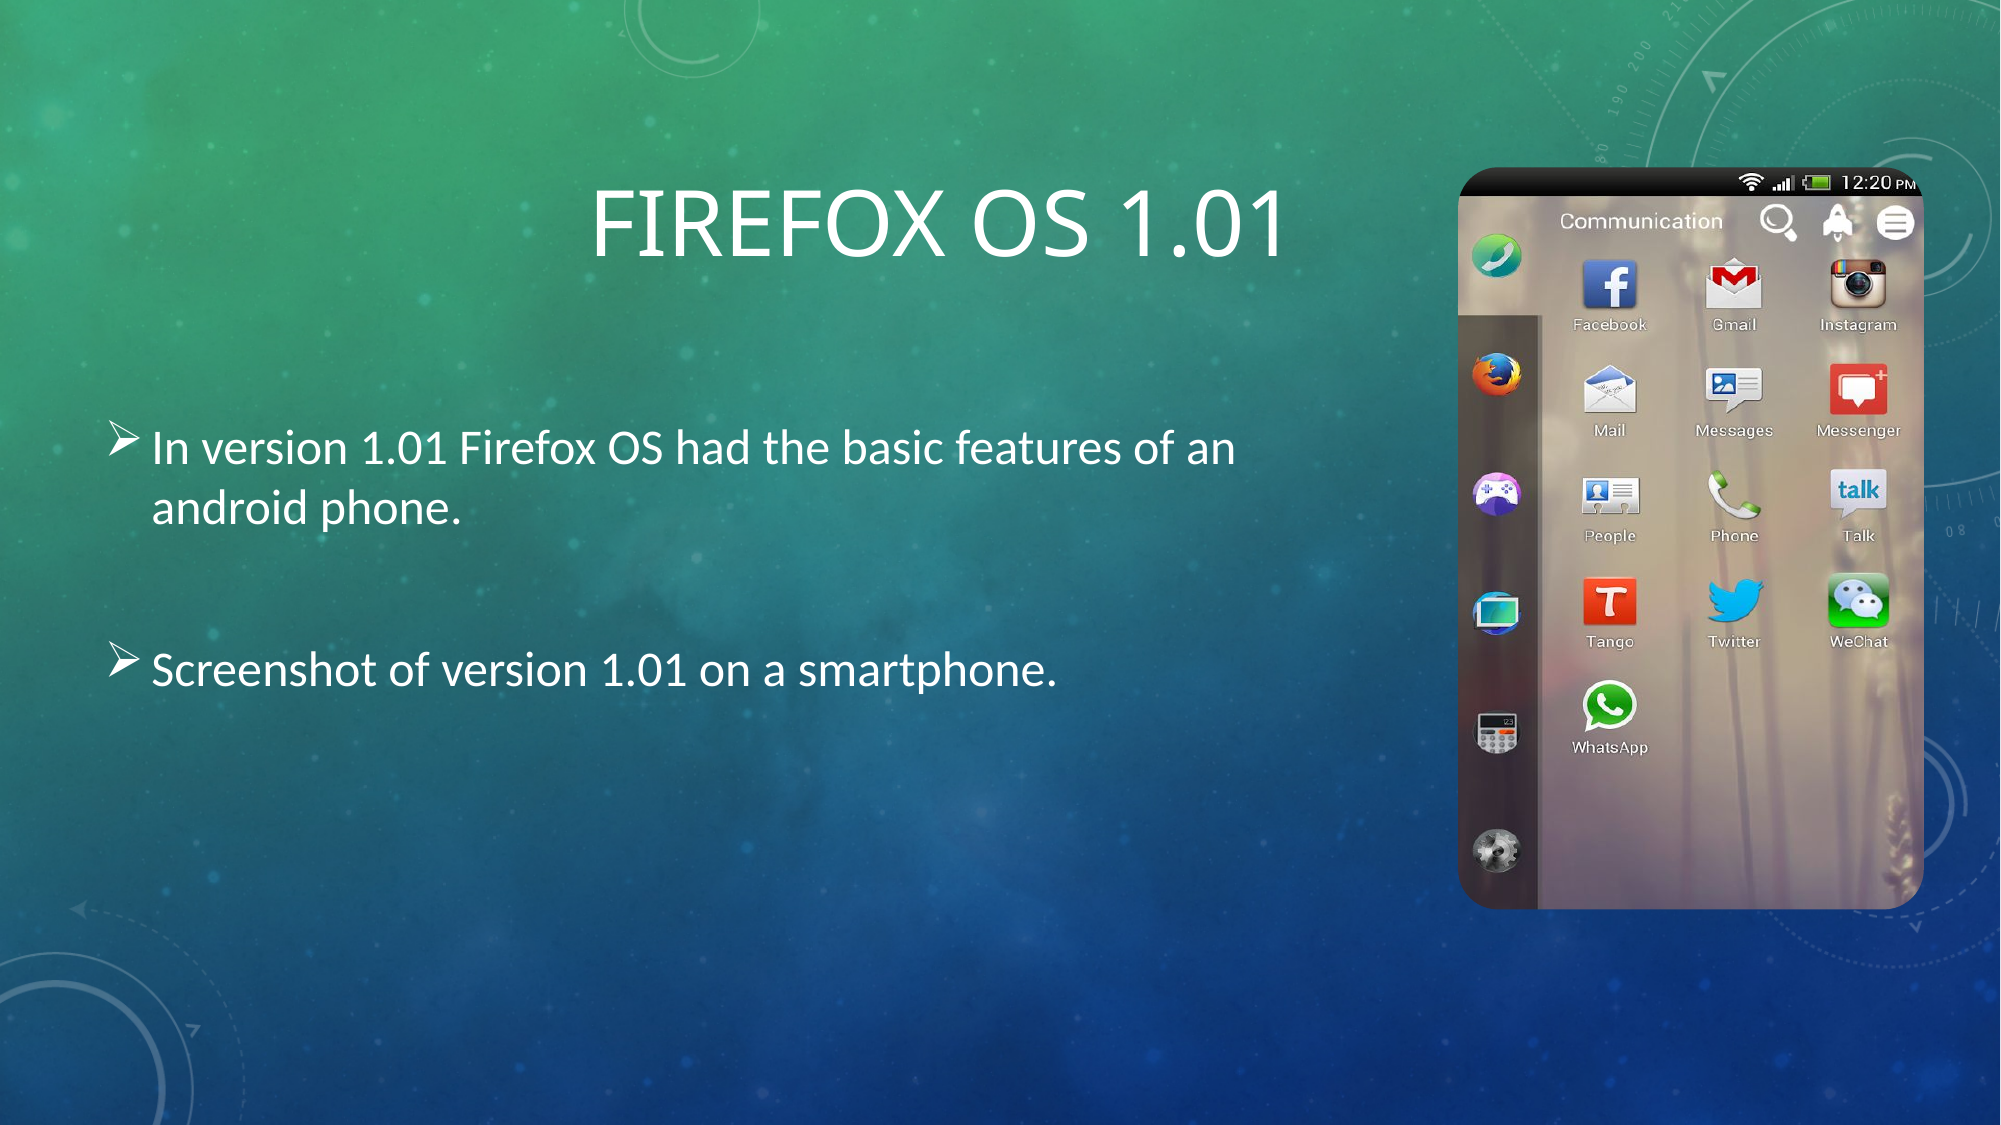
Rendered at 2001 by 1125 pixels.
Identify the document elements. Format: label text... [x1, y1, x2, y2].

list In version 1.01 Firefox OS had the basic features of an android phone. Screenshot of version 1.01 on a smartphone. [89, 149, 1411, 890]
picture [0, 0, 2001, 1125]
title Firefox OS 1.01 [112, 99, 1775, 339]
